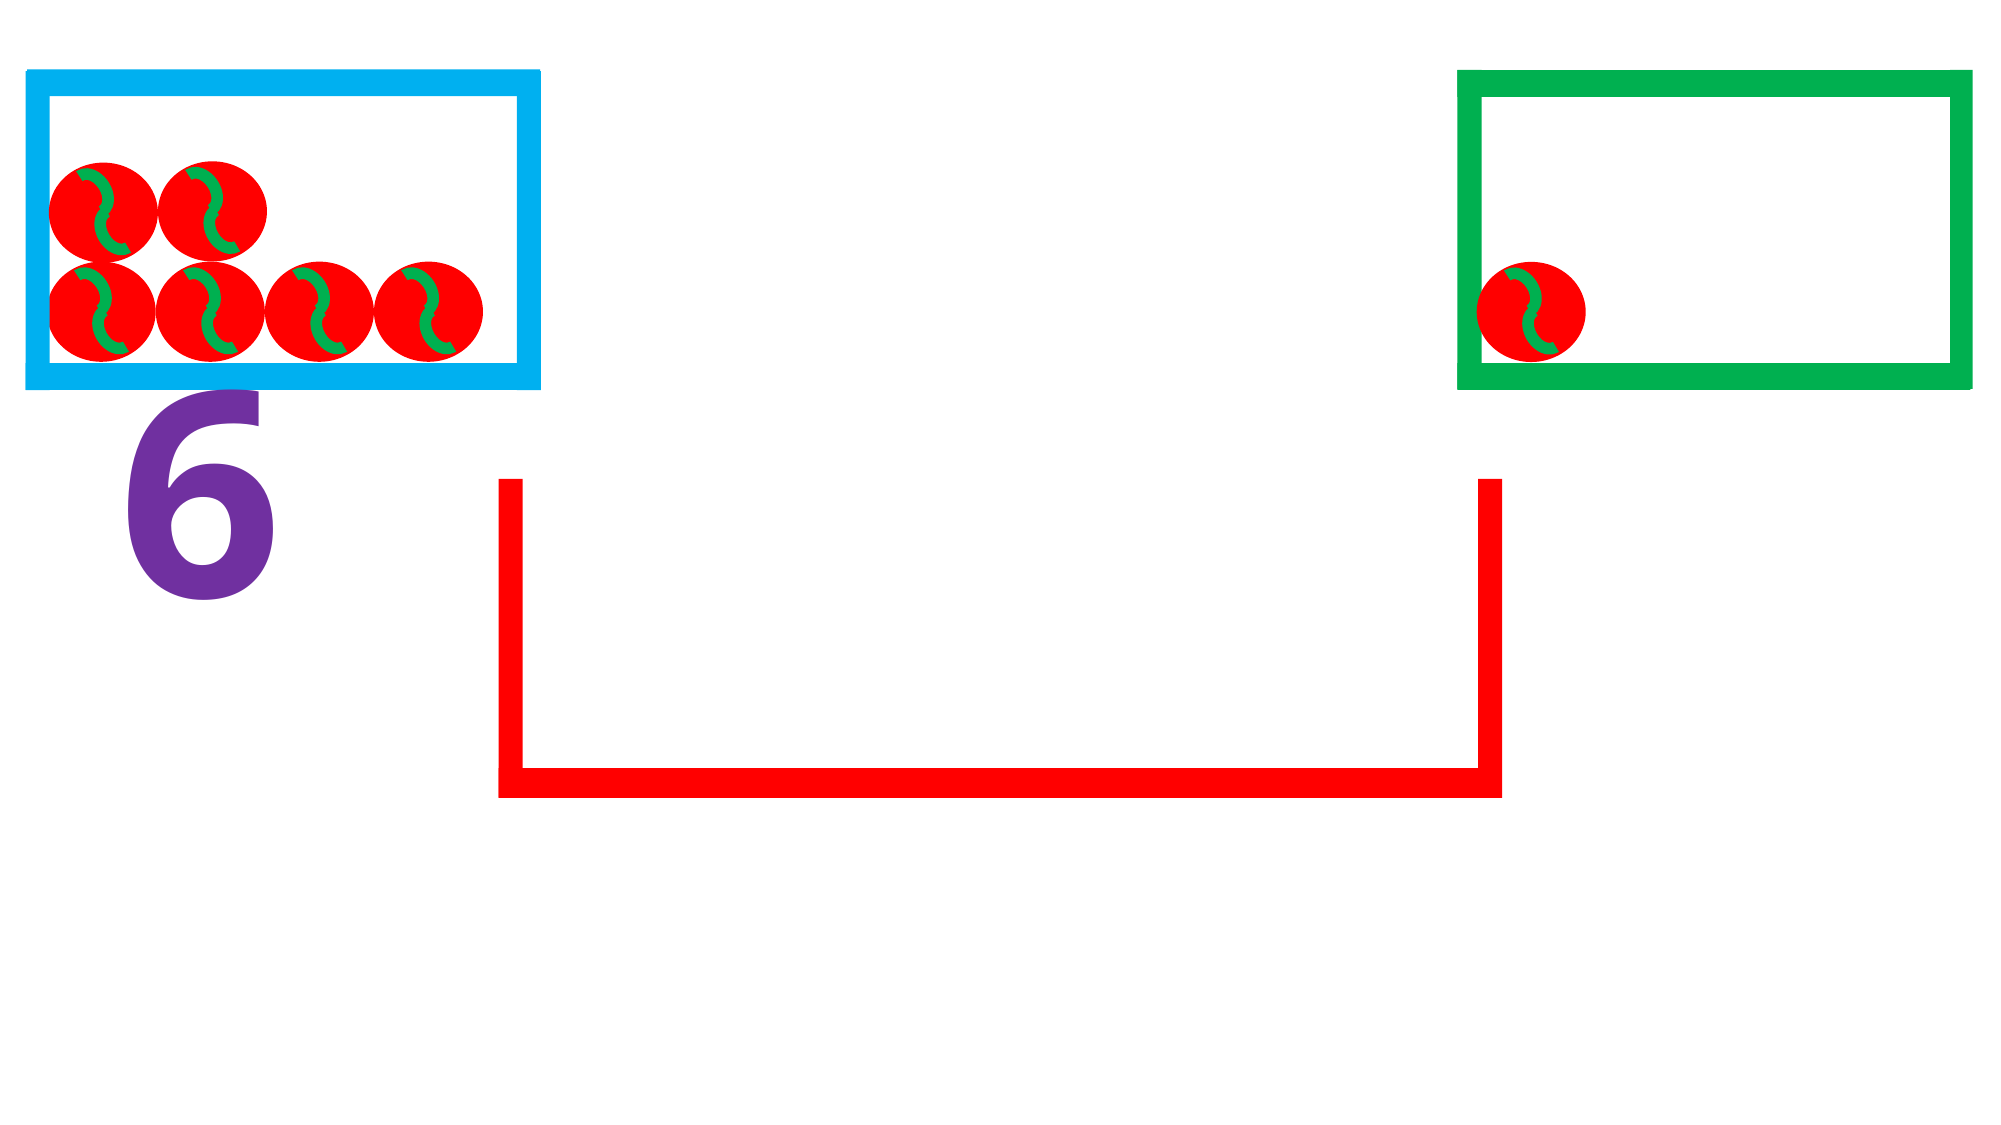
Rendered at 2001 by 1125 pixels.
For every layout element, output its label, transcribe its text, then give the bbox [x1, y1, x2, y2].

text_box [1456, 69, 1971, 98]
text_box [49, 163, 157, 262]
text_box [1477, 478, 1503, 799]
text_box [524, 767, 1477, 799]
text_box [158, 162, 266, 261]
text_box [26, 68, 541, 97]
text_box [1456, 362, 1971, 391]
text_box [1477, 262, 1585, 361]
text_box [516, 70, 542, 391]
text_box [156, 262, 264, 361]
text_box [51, 362, 104, 391]
text_box [25, 70, 51, 391]
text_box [265, 262, 373, 361]
text_box [155, 362, 516, 391]
text_box [1949, 69, 1974, 390]
text_box 6 [104, 361, 155, 663]
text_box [47, 262, 155, 361]
text_box [1456, 98, 1483, 390]
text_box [374, 262, 482, 361]
text_box [498, 478, 524, 799]
